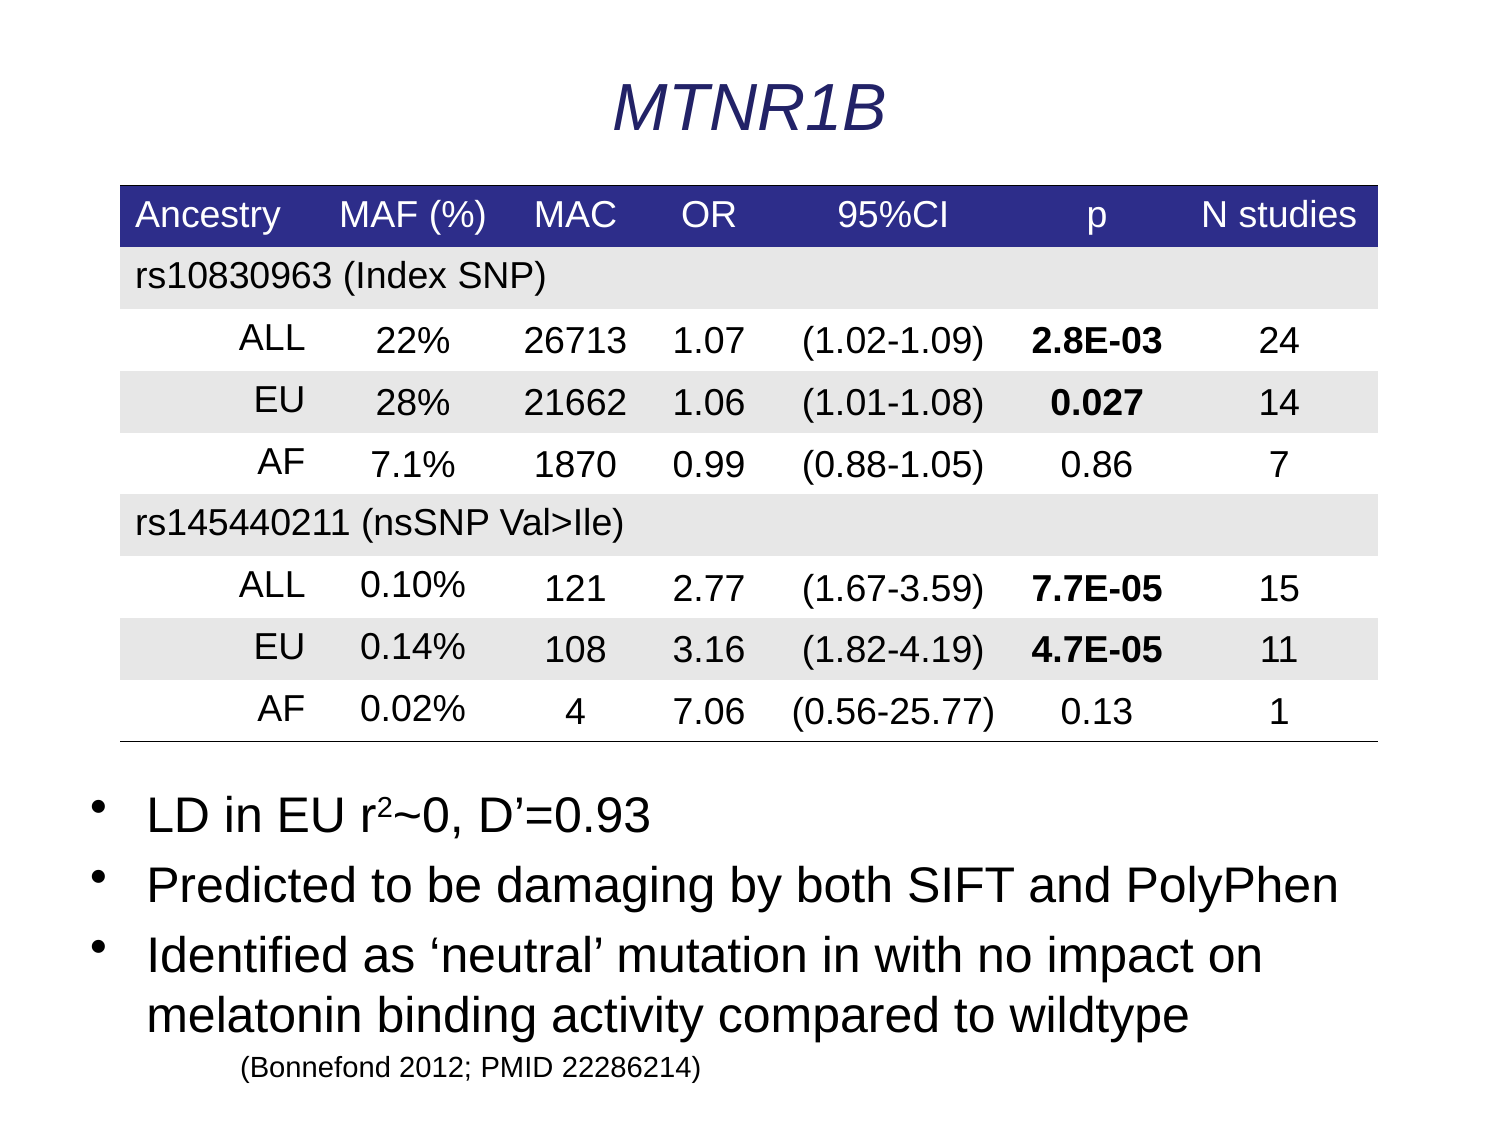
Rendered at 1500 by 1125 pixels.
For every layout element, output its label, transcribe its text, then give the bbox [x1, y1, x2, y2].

table_cell 4 [506, 680, 645, 741]
table_cell EU [120, 371, 320, 433]
table_cell 0.86 [1014, 433, 1180, 494]
table_cell 15 [1180, 556, 1378, 618]
table_cell 0.02% [320, 680, 506, 741]
table_cell 7 [1180, 433, 1378, 494]
list LD in EU r2~0, D’=0.93 Predicted to be damaging by both SIFT and PolyPhen Identified as ‘neutral’ mutation in with no impact on melatonin binding activity compared to wildtype (Bonnefond 2012; PMID 22286214) [75, 253, 1425, 1091]
table_cell 28% [320, 371, 506, 433]
table_cell 22% [320, 309, 506, 371]
table_cell 0.99 [645, 433, 773, 494]
table_cell 4.7E-05 [1014, 618, 1180, 680]
table_cell 24 [1180, 309, 1378, 371]
table_cell 26713 [506, 309, 645, 371]
table_cell 7.1% [320, 433, 506, 494]
table_cell (1.67-3.59) [773, 556, 1014, 618]
table_cell 0.027 [1014, 371, 1180, 433]
table_cell 3.16 [645, 618, 773, 680]
table_cell (1.01-1.08) [773, 371, 1014, 433]
title MTNR1B [75, 45, 1425, 163]
table_cell (0.88-1.05) [773, 433, 1014, 494]
table_cell (1.82-4.19) [773, 618, 1014, 680]
table_cell 11 [1180, 618, 1378, 680]
table_cell 2.77 [645, 556, 773, 618]
table_cell (1.02-1.09) [773, 309, 1014, 371]
table_cell 21662 [506, 371, 645, 433]
table_cell 1.06 [645, 371, 773, 433]
table_cell 1870 [506, 433, 645, 494]
table_cell 1 [1180, 680, 1378, 741]
table_cell 7.7E-05 [1014, 556, 1180, 618]
table_header MAC [506, 186, 645, 247]
table_cell 0.13 [1014, 680, 1180, 741]
table_cell AF [120, 680, 320, 741]
table_cell (0.56-25.77) [773, 680, 1014, 741]
table_header p [1014, 186, 1180, 247]
table_cell 1.07 [645, 309, 773, 371]
table_cell AF [120, 433, 320, 494]
table_cell 14 [1180, 371, 1378, 433]
table_cell 2.8E-03 [1014, 309, 1180, 371]
table_cell ALL [120, 309, 320, 371]
table_cell rs145440211 (nsSNP Val>Ile) [120, 494, 1378, 556]
table_header 95%CI [773, 186, 1014, 247]
table_cell 108 [506, 618, 645, 680]
table_header N studies [1180, 186, 1378, 247]
table_cell 7.06 [645, 680, 773, 741]
table_header OR [645, 186, 773, 247]
table_cell EU [120, 618, 320, 680]
table_cell 0.10% [320, 556, 506, 618]
table_cell 0.14% [320, 618, 506, 680]
table_cell ALL [120, 556, 320, 618]
table_cell 121 [506, 556, 645, 618]
table_cell rs10830963 (Index SNP) [120, 247, 1378, 309]
table_header MAF (%) [320, 186, 506, 247]
table_header Ancestry [120, 186, 320, 247]
